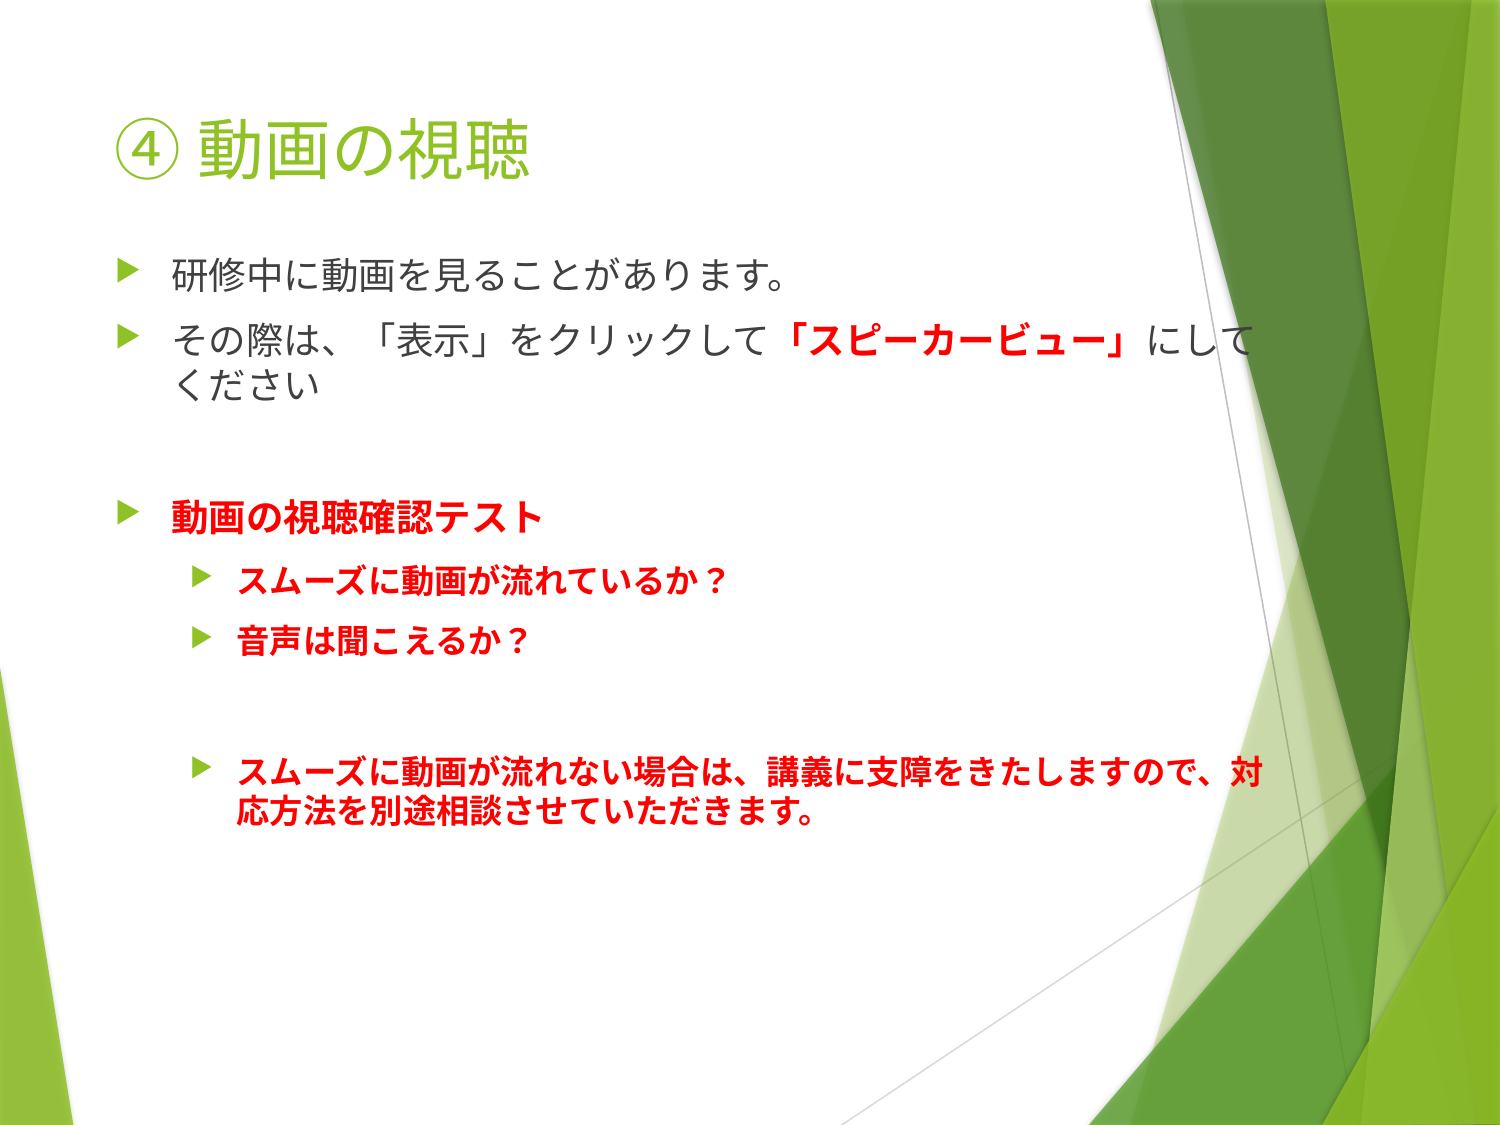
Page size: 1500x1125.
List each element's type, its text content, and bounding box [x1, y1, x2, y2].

list 研修中に動画を見ることがあります。 その際は、「表示」をクリックして「スピーカービュー」にしてください 動画の視聴確認テスト スムーズに動画が流れているか？ 音声は聞こえるか？ スムーズに動画が流れない場合は、講義に支障をきたしますので、対応方法を別途相談させていただきます。 [99, 244, 1283, 881]
title ④動画の視聴 [99, 99, 1202, 209]
